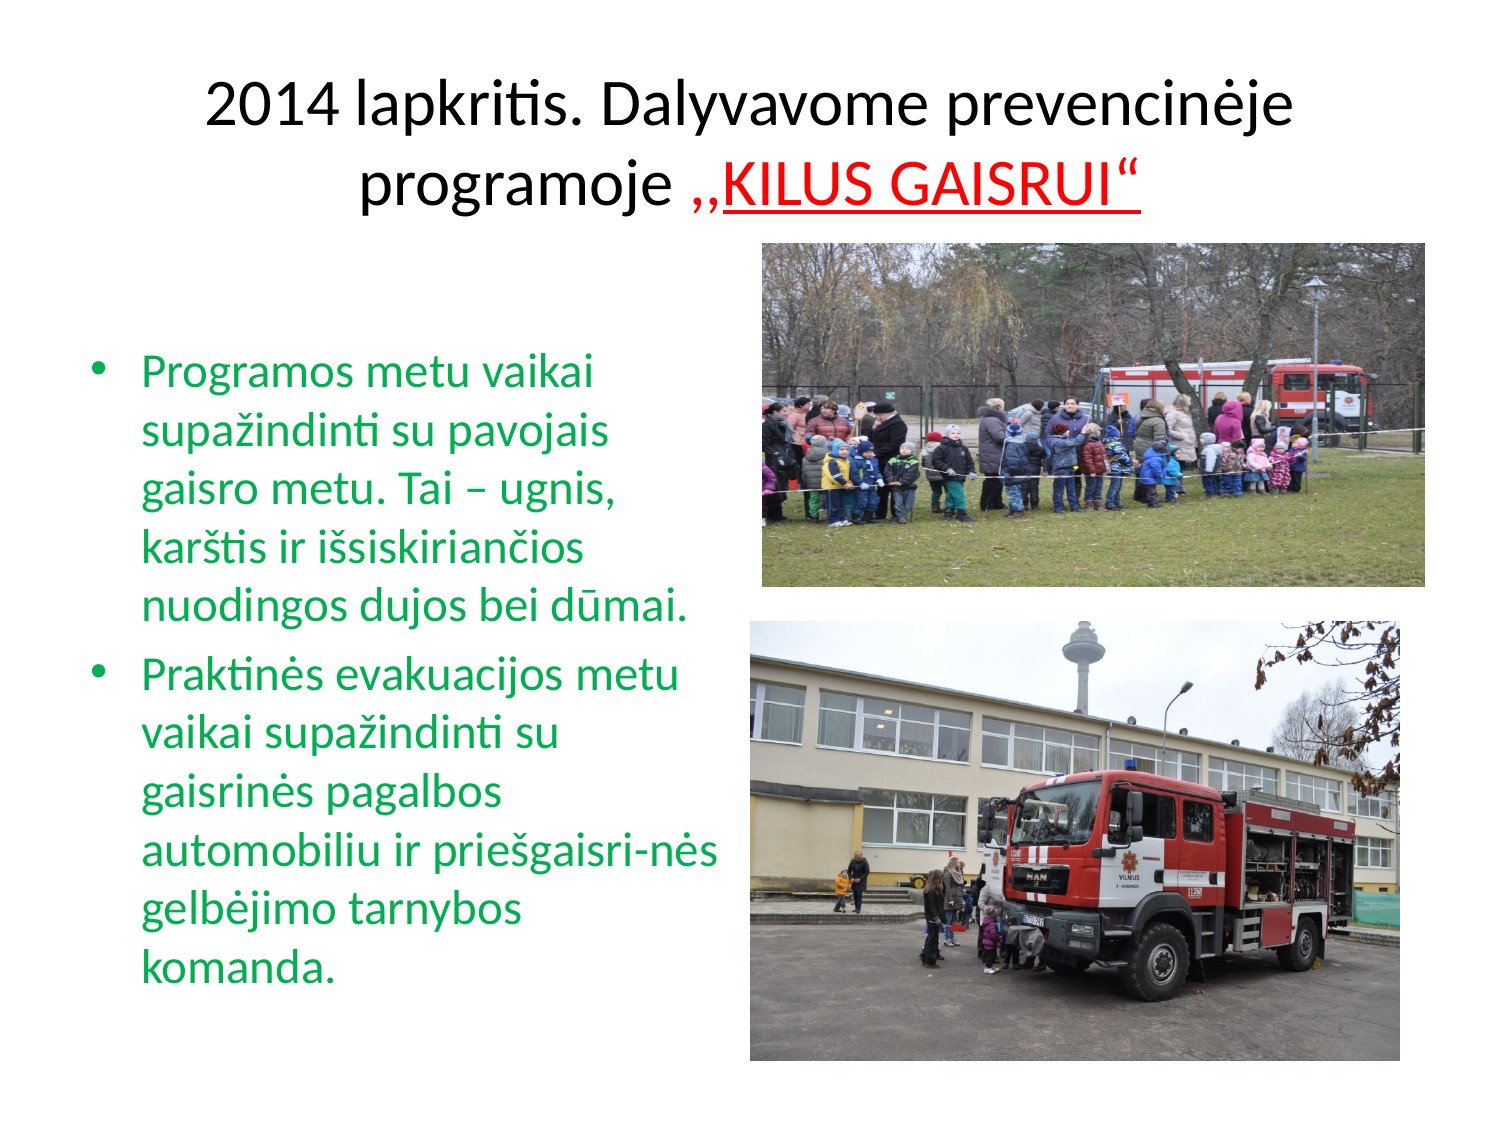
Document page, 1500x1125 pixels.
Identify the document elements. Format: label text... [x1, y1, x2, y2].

picture [749, 621, 1400, 1061]
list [762, 243, 1426, 587]
list Programos metu vaikai supažindinti su pavojais gaisro metu. Tai – ugnis, karštis ir išsiskiriančios nuodingos dujos bei dūmai. Praktinės evakuacijos metu vaikai supažindinti su gaisrinės pagalbos automobiliu ir priešgaisri-nės gelbėjimo tarnybos komanda. [75, 262, 738, 1005]
title 2014 lapkritis. Dalyvavome prevencinėje programoje ,,KILUS GAISRUI“ [75, 45, 1425, 233]
